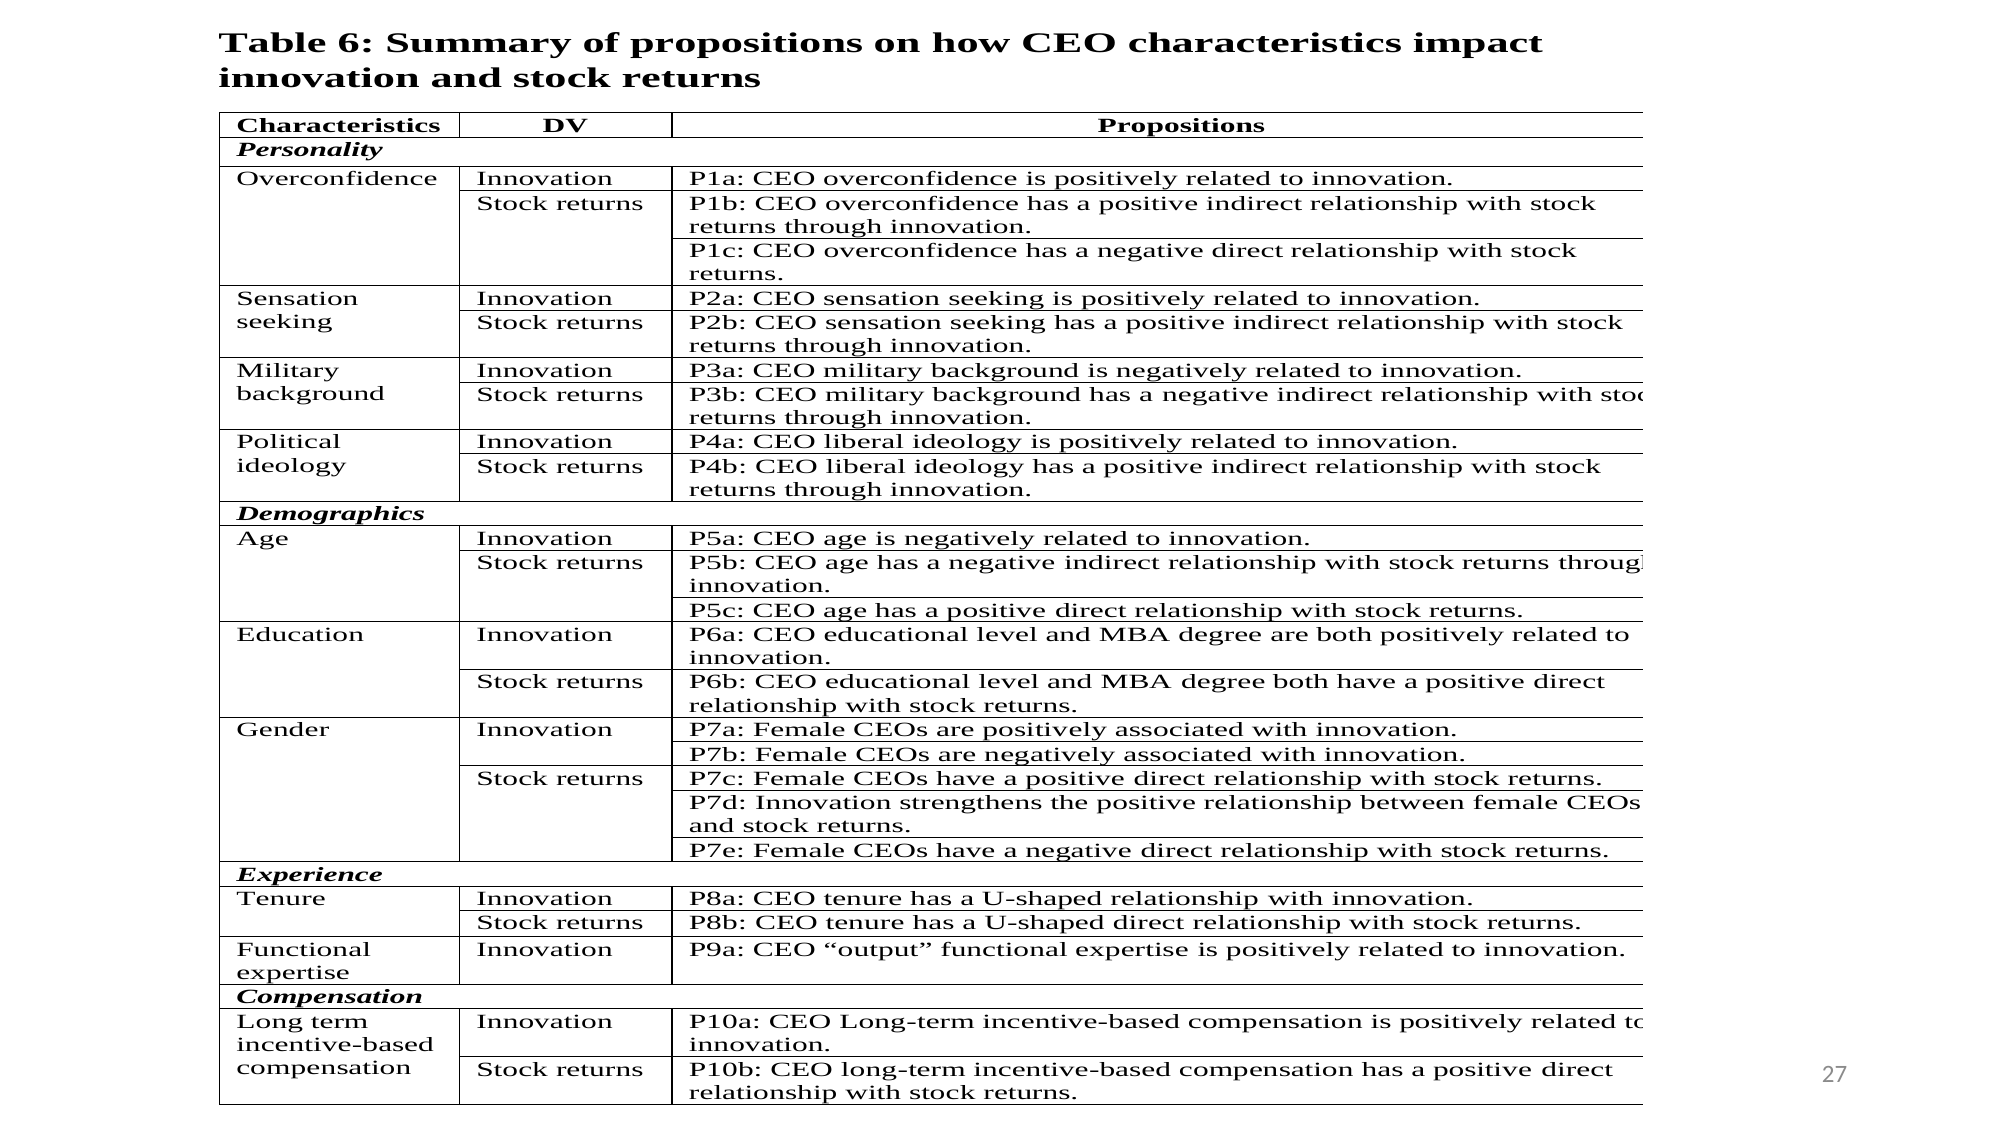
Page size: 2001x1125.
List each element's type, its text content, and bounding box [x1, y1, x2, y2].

picture [218, 25, 1644, 1125]
slide_number 26 [1644, 1042, 1863, 1103]
